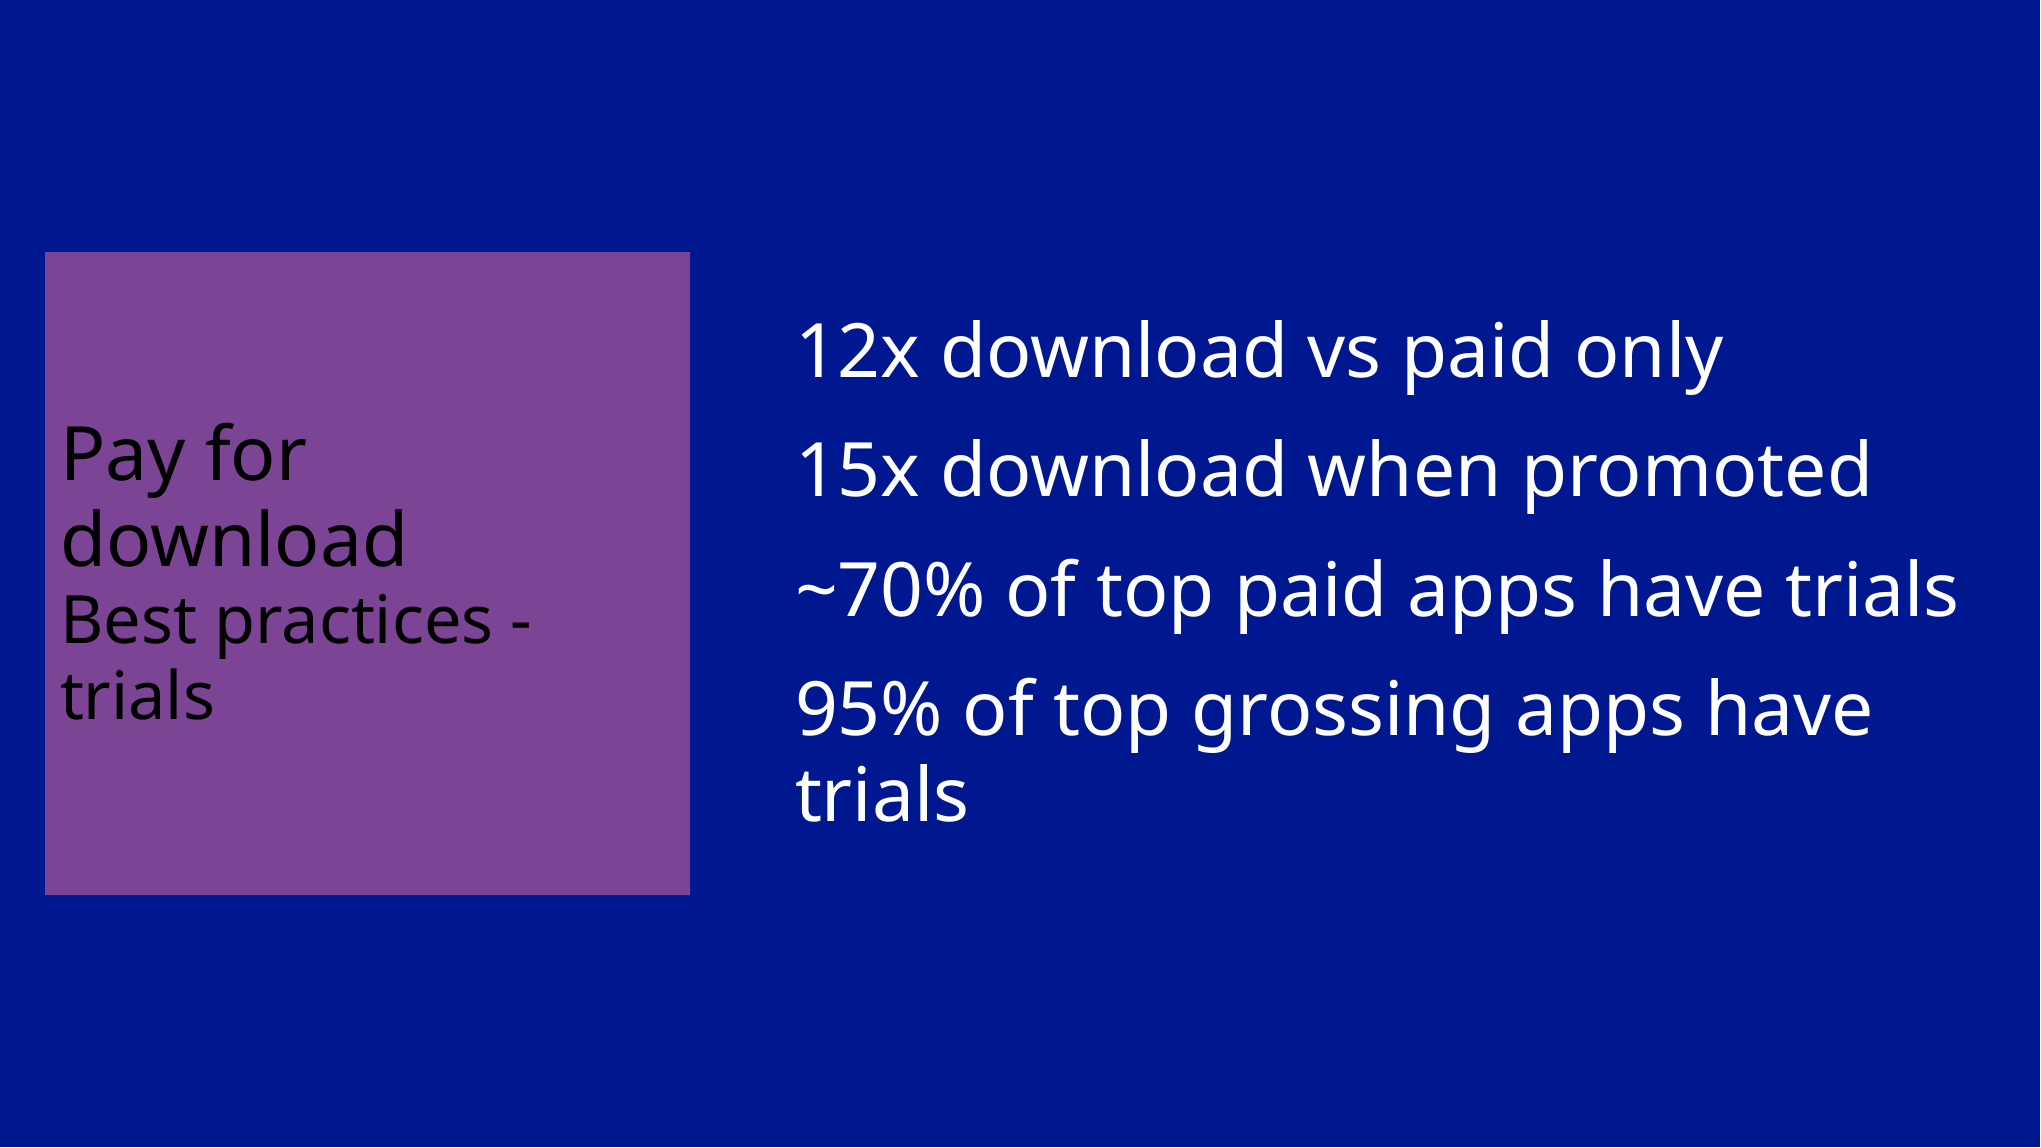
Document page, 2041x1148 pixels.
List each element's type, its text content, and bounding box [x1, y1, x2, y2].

list 12x download vs paid only 15x download when promoted ~70% of top paid apps have trials 95% of top grossing apps have trials [795, 498, 1996, 649]
title Pay for download Best practices - trials [45, 252, 691, 896]
